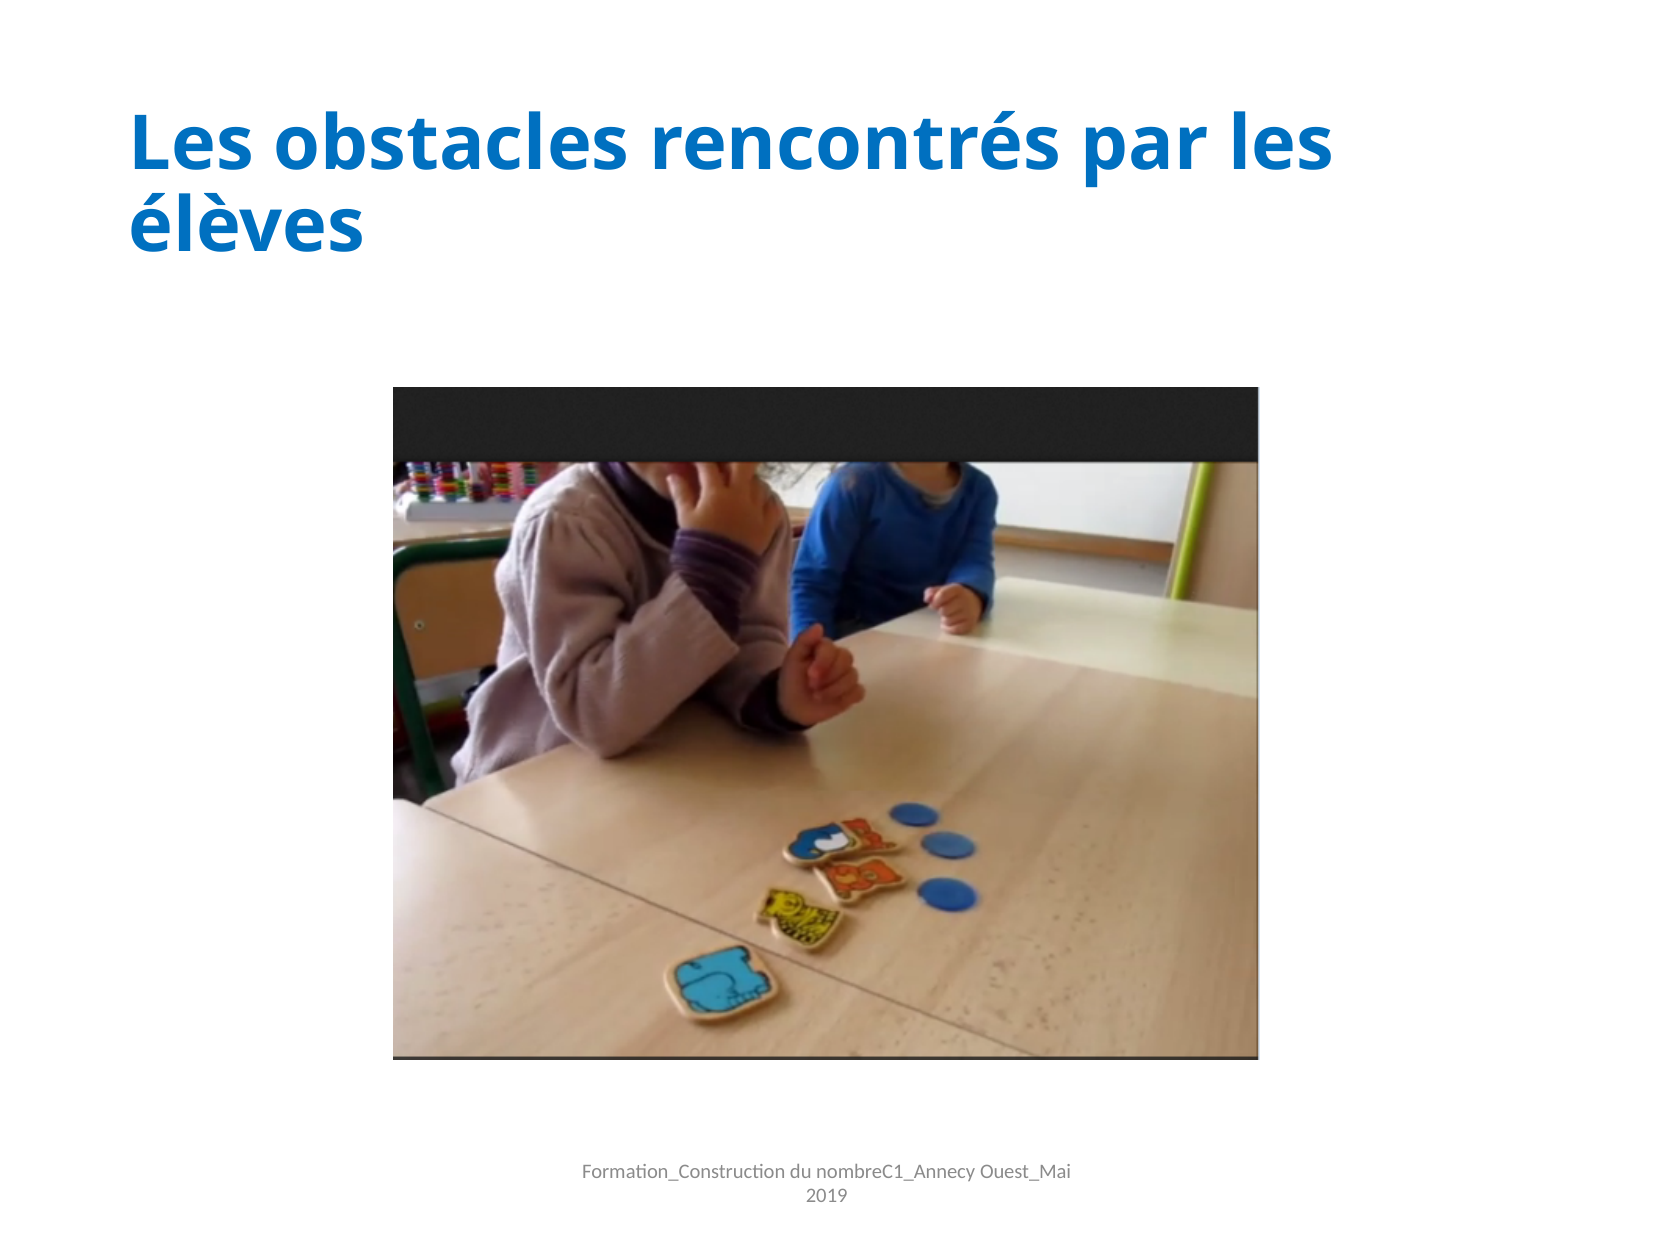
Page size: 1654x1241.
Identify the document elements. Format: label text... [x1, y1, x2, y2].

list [393, 387, 1260, 1060]
footer Formation_Construction du nombreC1_Annecy Ouest_Mai 2019 [547, 1149, 1106, 1216]
title Les obstacles rencontrés par les élèves [113, 66, 1540, 306]
